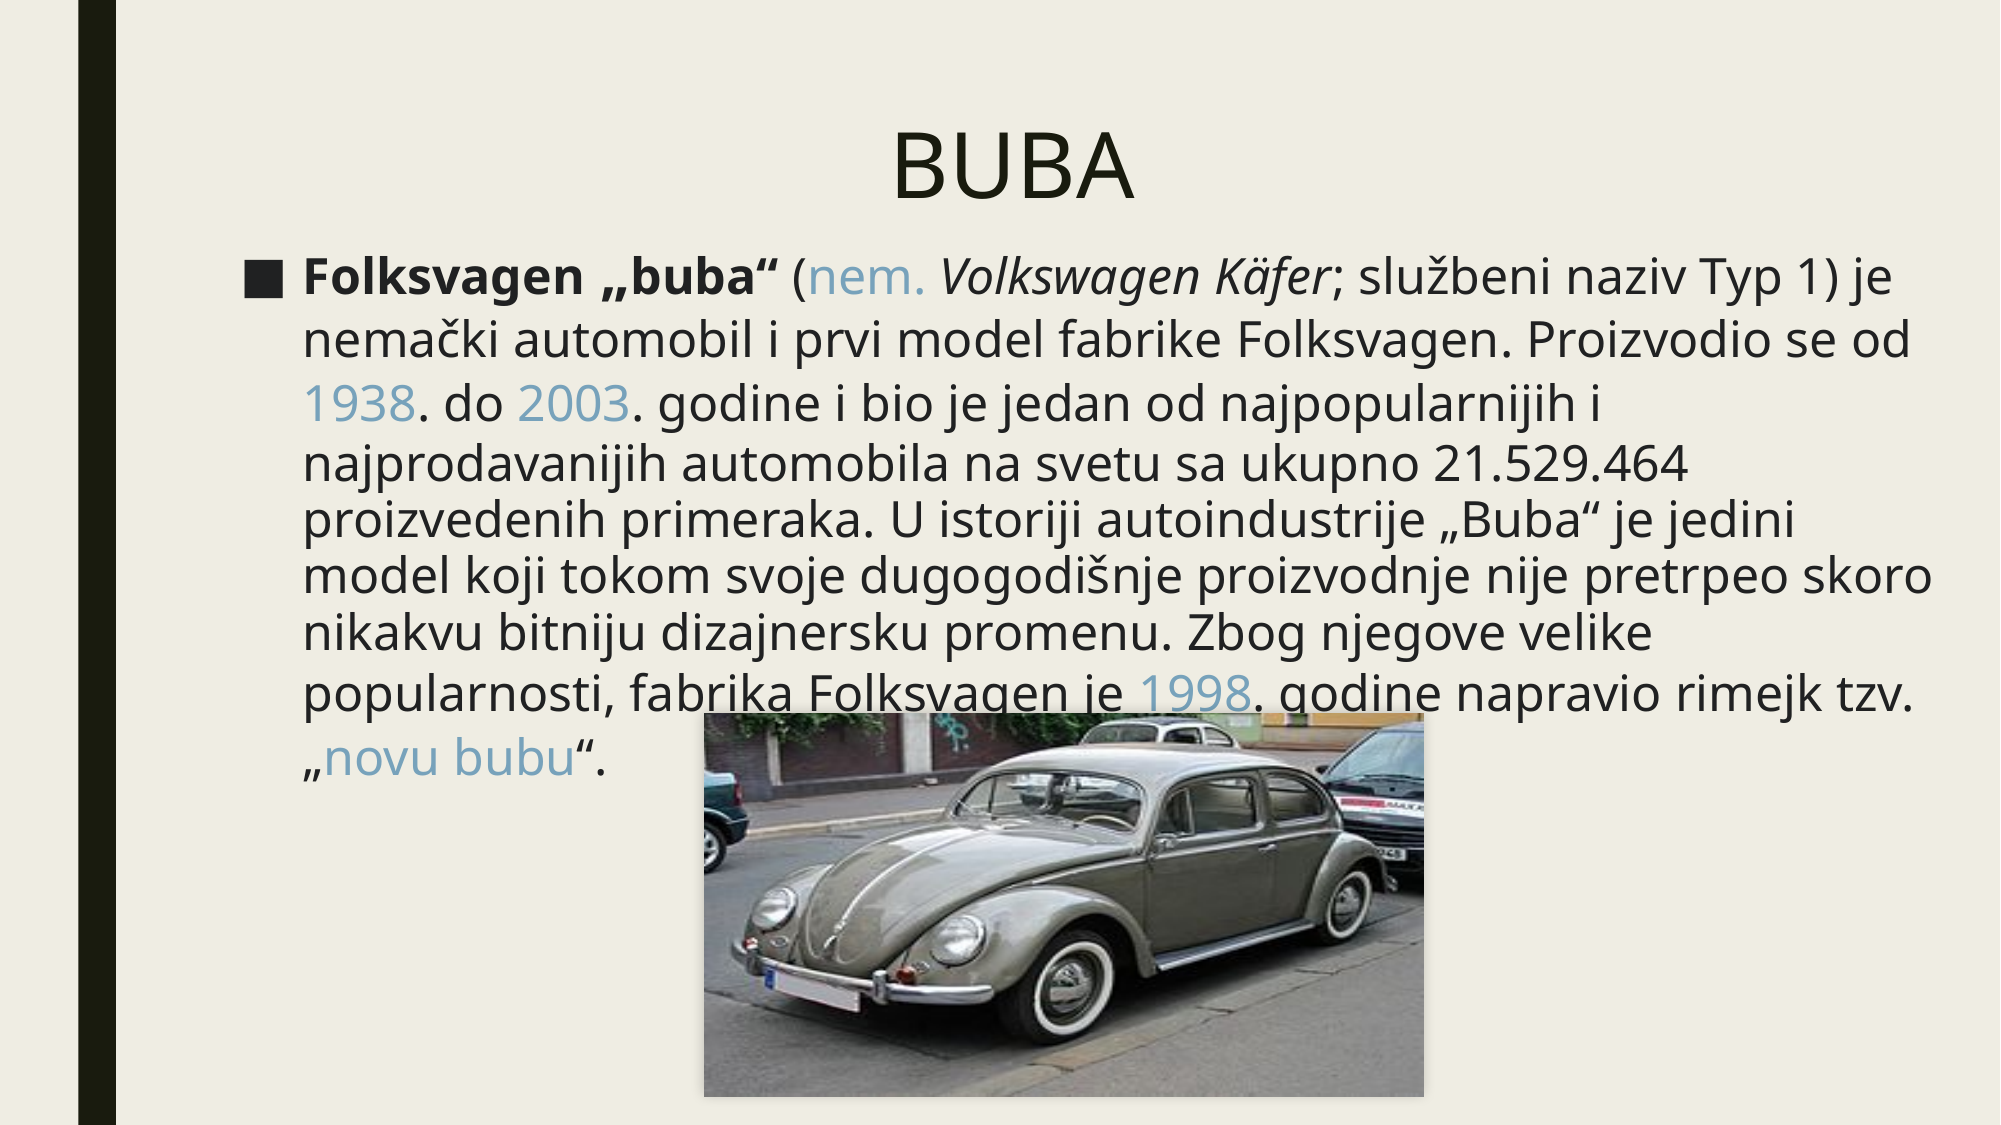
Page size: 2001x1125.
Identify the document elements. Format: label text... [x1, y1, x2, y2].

picture [704, 713, 1424, 1097]
list Folksvagen „buba“ (nem. Volkswagen Käfer; službeni naziv Typ 1) je nemački automobil i prvi model fabrike Folksvagen. Proizvodio se od 1938. do 2003. godine i bio je jedan od najpopularnijih i najprodavanijih automobila na svetu sa ukupno 21.529.464 proizvedenih primeraka. U istoriji autoindustrije „Buba“ je jedini model koji tokom svoje dugogodišnje proizvodnje nije pretrpeo skoro nikakvu bitniju dizajnersku promenu. Zbog njegove velike popularnosti, fabrika Folksvagen je 1998. godine napravio rimejk tzv. „novu bubu“. [225, 234, 1964, 1097]
title BUBA [225, 112, 1800, 234]
